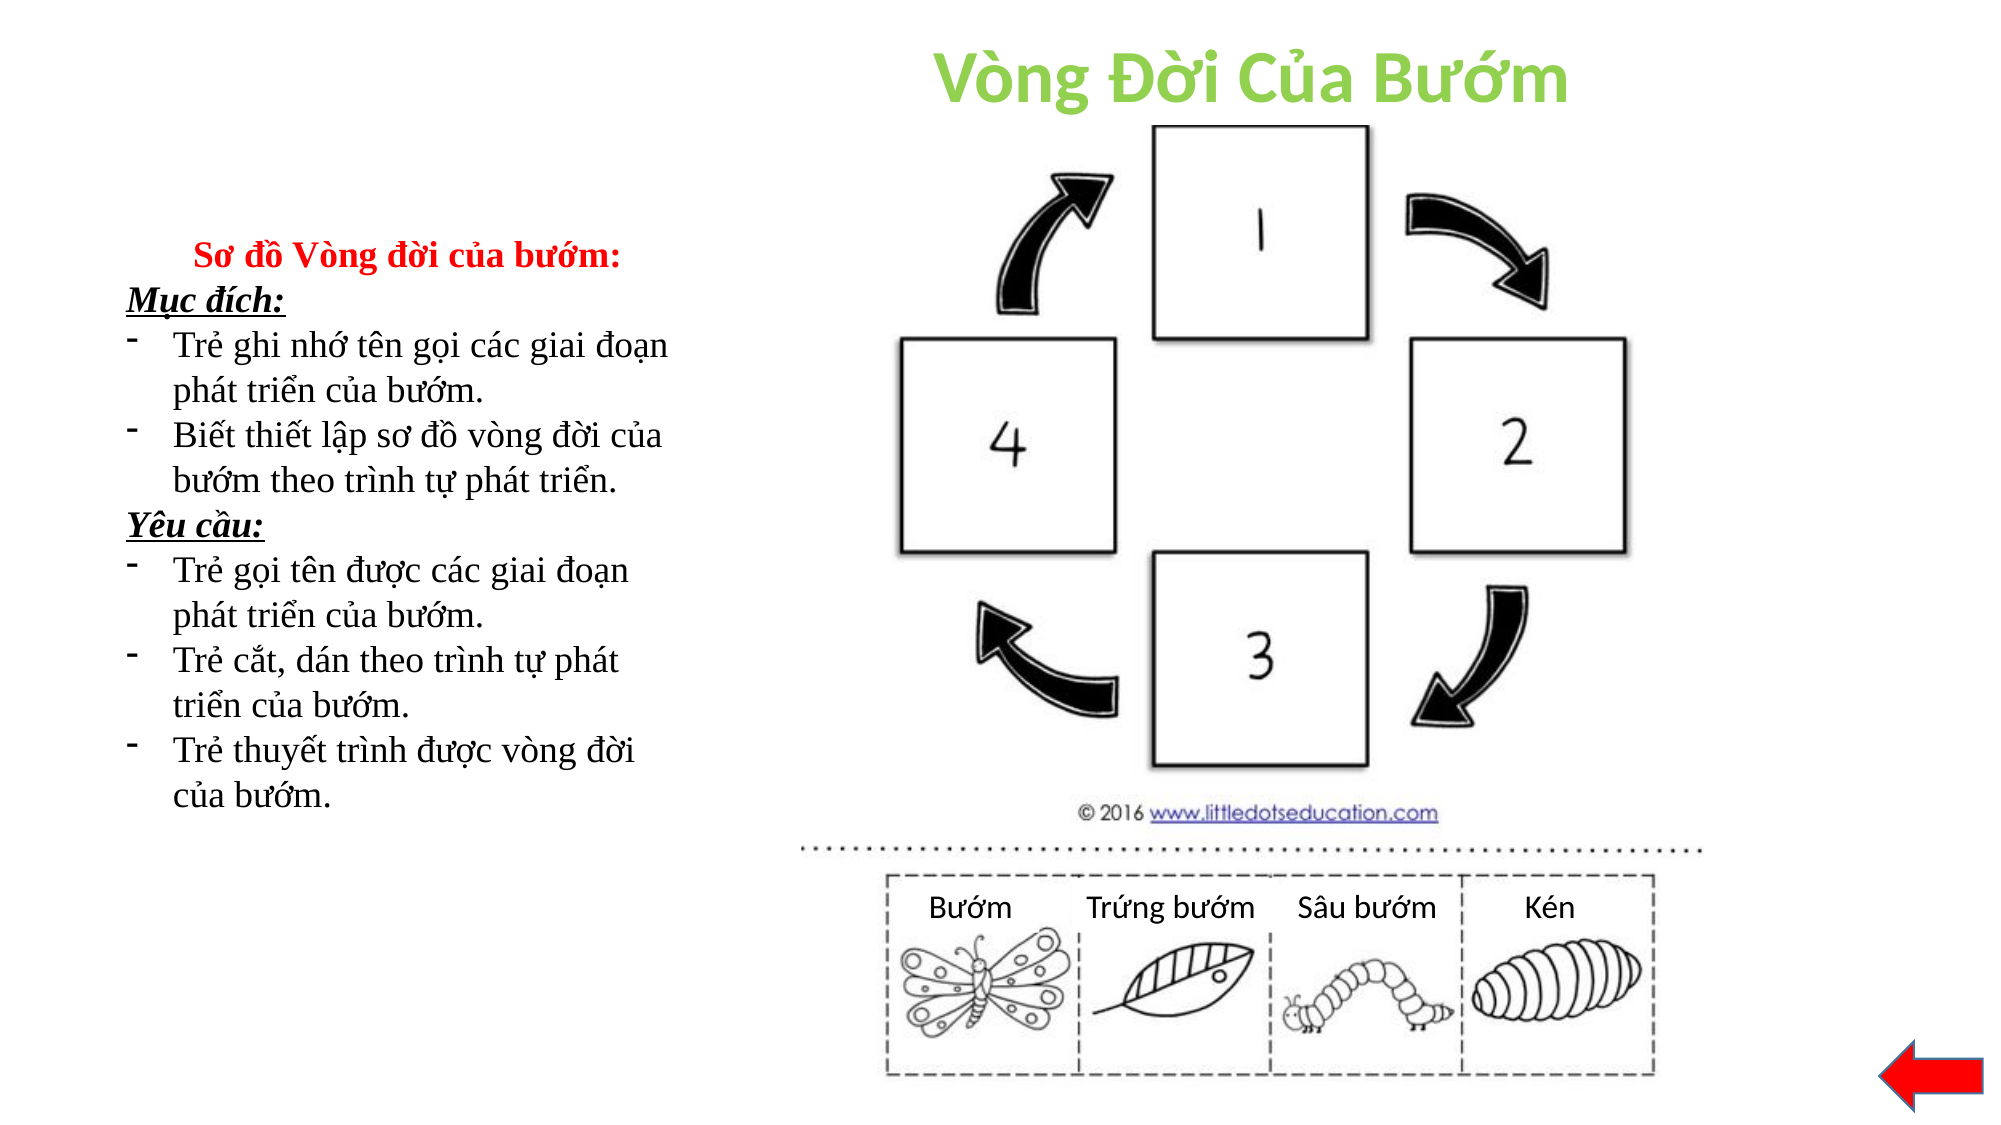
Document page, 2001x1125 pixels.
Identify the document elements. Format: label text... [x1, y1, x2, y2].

text_box Sơ đồ Vòng đời của bướm: Mục đích: Trẻ ghi nhớ tên gọi các giai đoạn phát triển của bướm. Biết thiết lập sơ đồ vòng đời của bướm theo trình tự phát triển. Yêu cầu: Trẻ gọi tên được các giai đoạn phát triển của bướm. Trẻ cắt, dán theo trình tự phát triển của bướm. Trẻ thuyết trình được vòng đời của bướm. [111, 222, 705, 868]
picture [801, 0, 1705, 1125]
text_box [1877, 1038, 1984, 1114]
